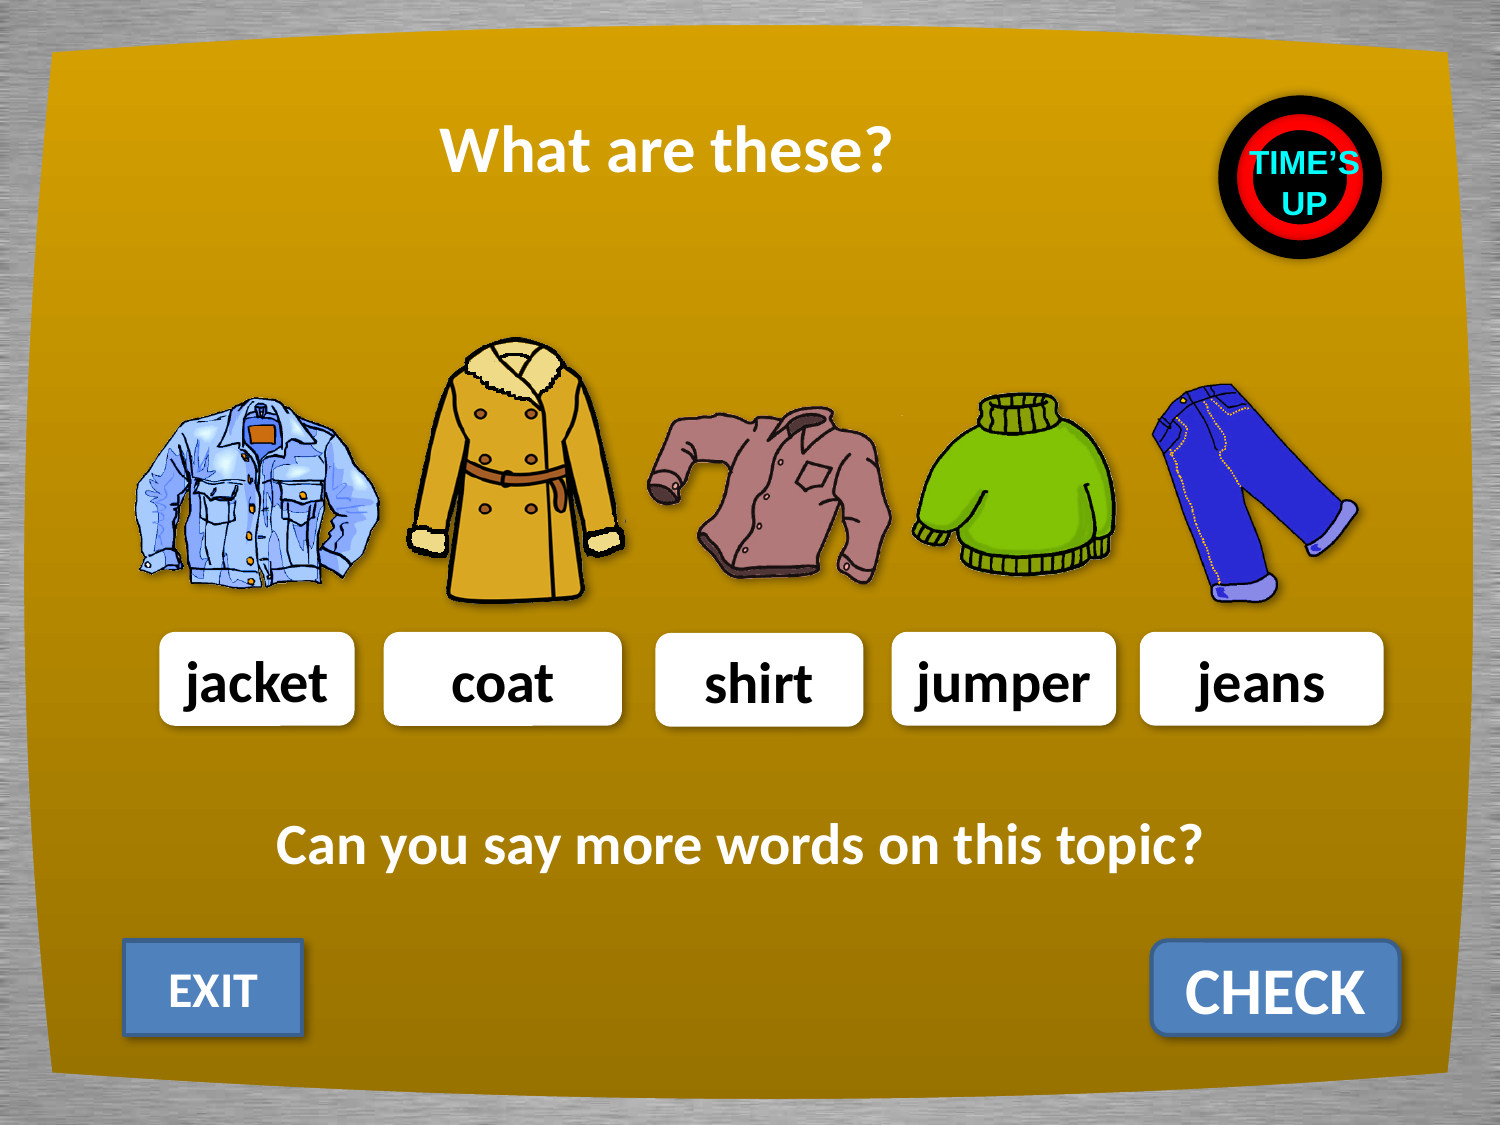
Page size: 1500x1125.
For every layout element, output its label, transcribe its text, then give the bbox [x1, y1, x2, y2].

picture [1150, 381, 1360, 604]
text_box [1234, 229, 1367, 262]
text_box jeans [1139, 631, 1384, 726]
text_box [1228, 93, 1373, 134]
text_box shirt [655, 632, 864, 727]
text_box jacket [159, 631, 355, 726]
picture [134, 396, 380, 589]
picture [647, 402, 894, 589]
text_box CHECK [1149, 938, 1402, 1038]
text_box TIME’S UP [1225, 134, 1384, 229]
text_box [1284, 130, 1317, 134]
text_box EXIT [122, 938, 304, 1037]
text_box Can you say more words on this topic? [222, 798, 1258, 884]
text_box What are these? [42, 98, 1256, 193]
text_box [1270, 124, 1334, 134]
text_box coat [383, 631, 622, 726]
text_box [1279, 229, 1324, 234]
picture [397, 328, 634, 612]
text_box [27, 28, 1471, 1096]
text_box [1216, 139, 1225, 215]
text_box jumper [891, 631, 1117, 726]
picture [900, 381, 1126, 603]
text_box [0, 0, 1500, 1125]
